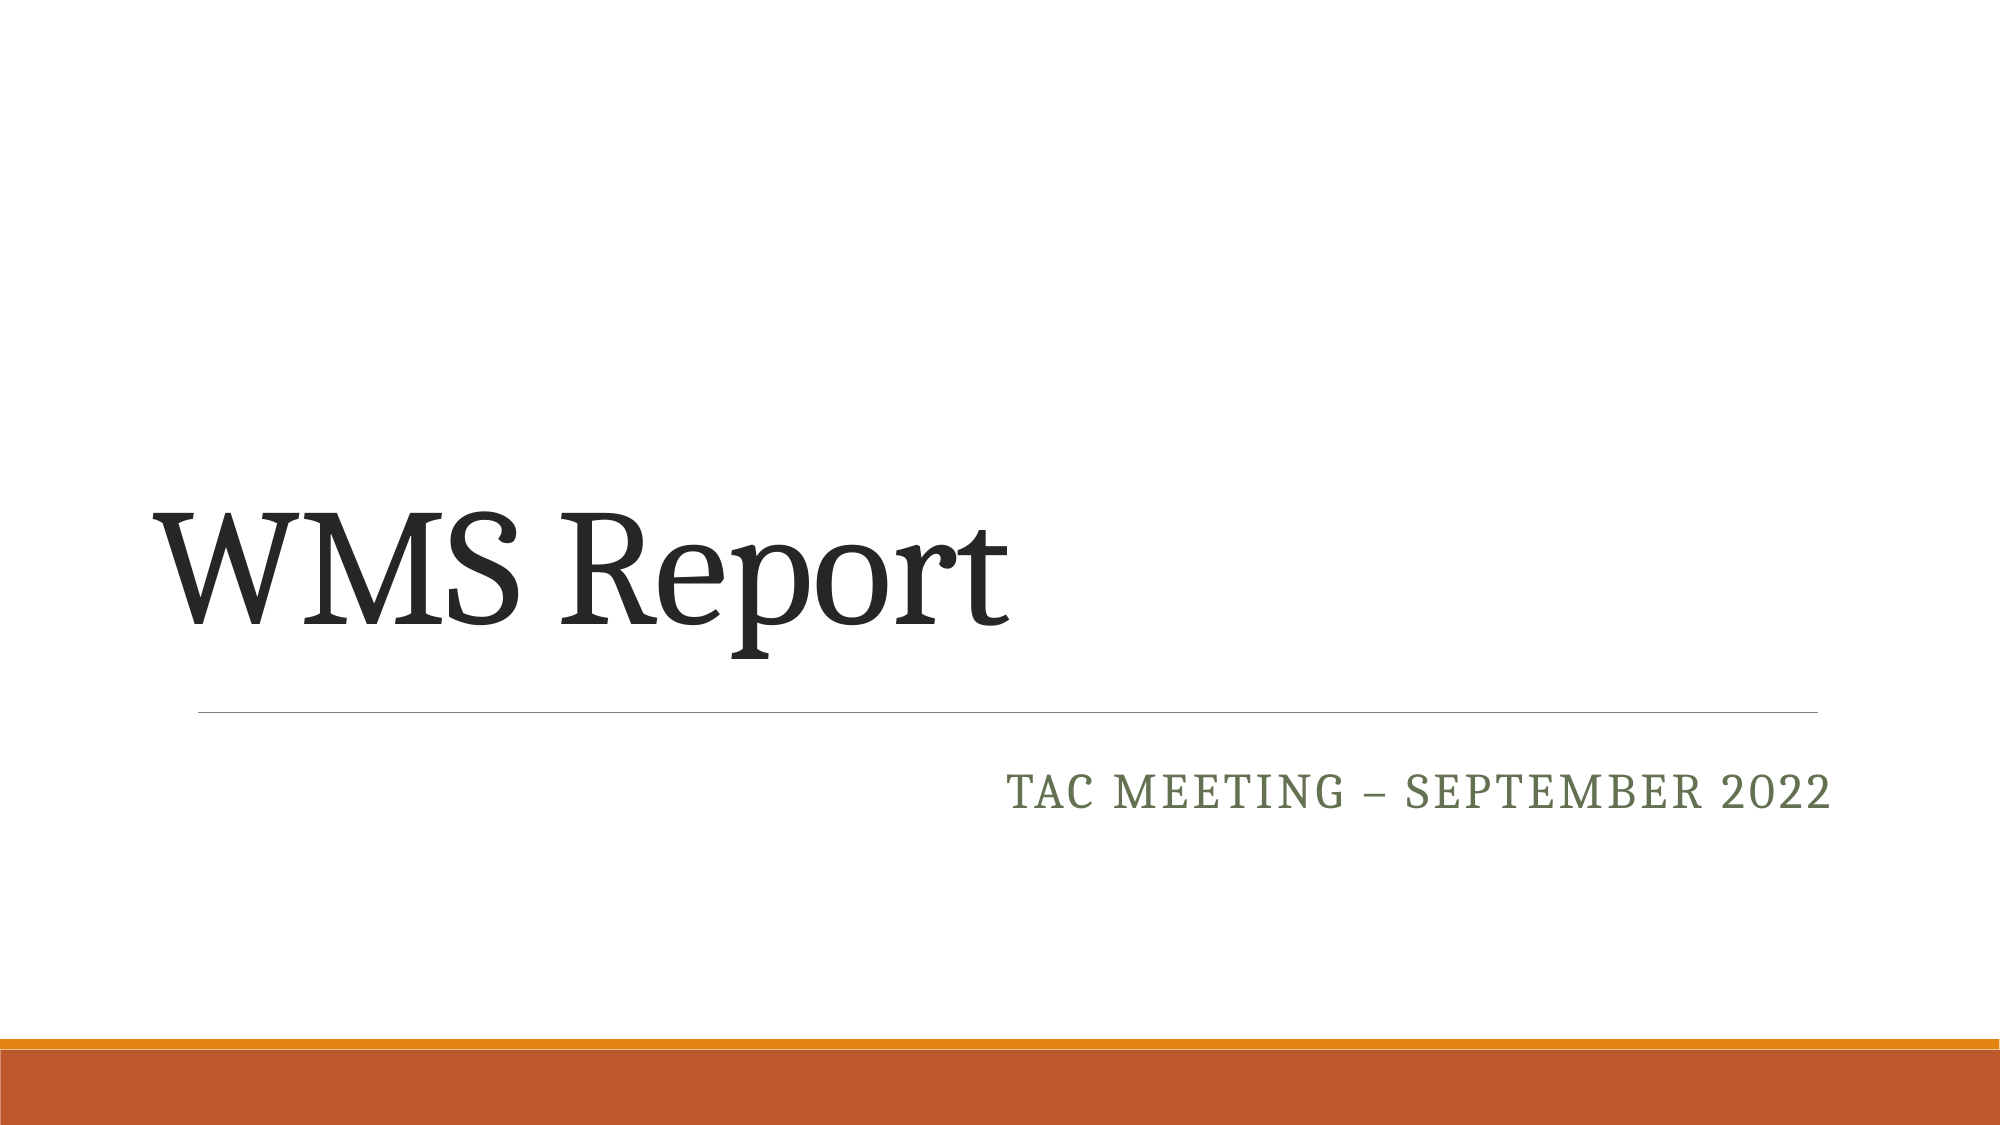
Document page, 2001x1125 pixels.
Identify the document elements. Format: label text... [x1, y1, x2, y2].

title WMS Report [137, 179, 1861, 667]
subtitle TAC Meeting – SEPTEMBER 2022 [971, 757, 1862, 929]
